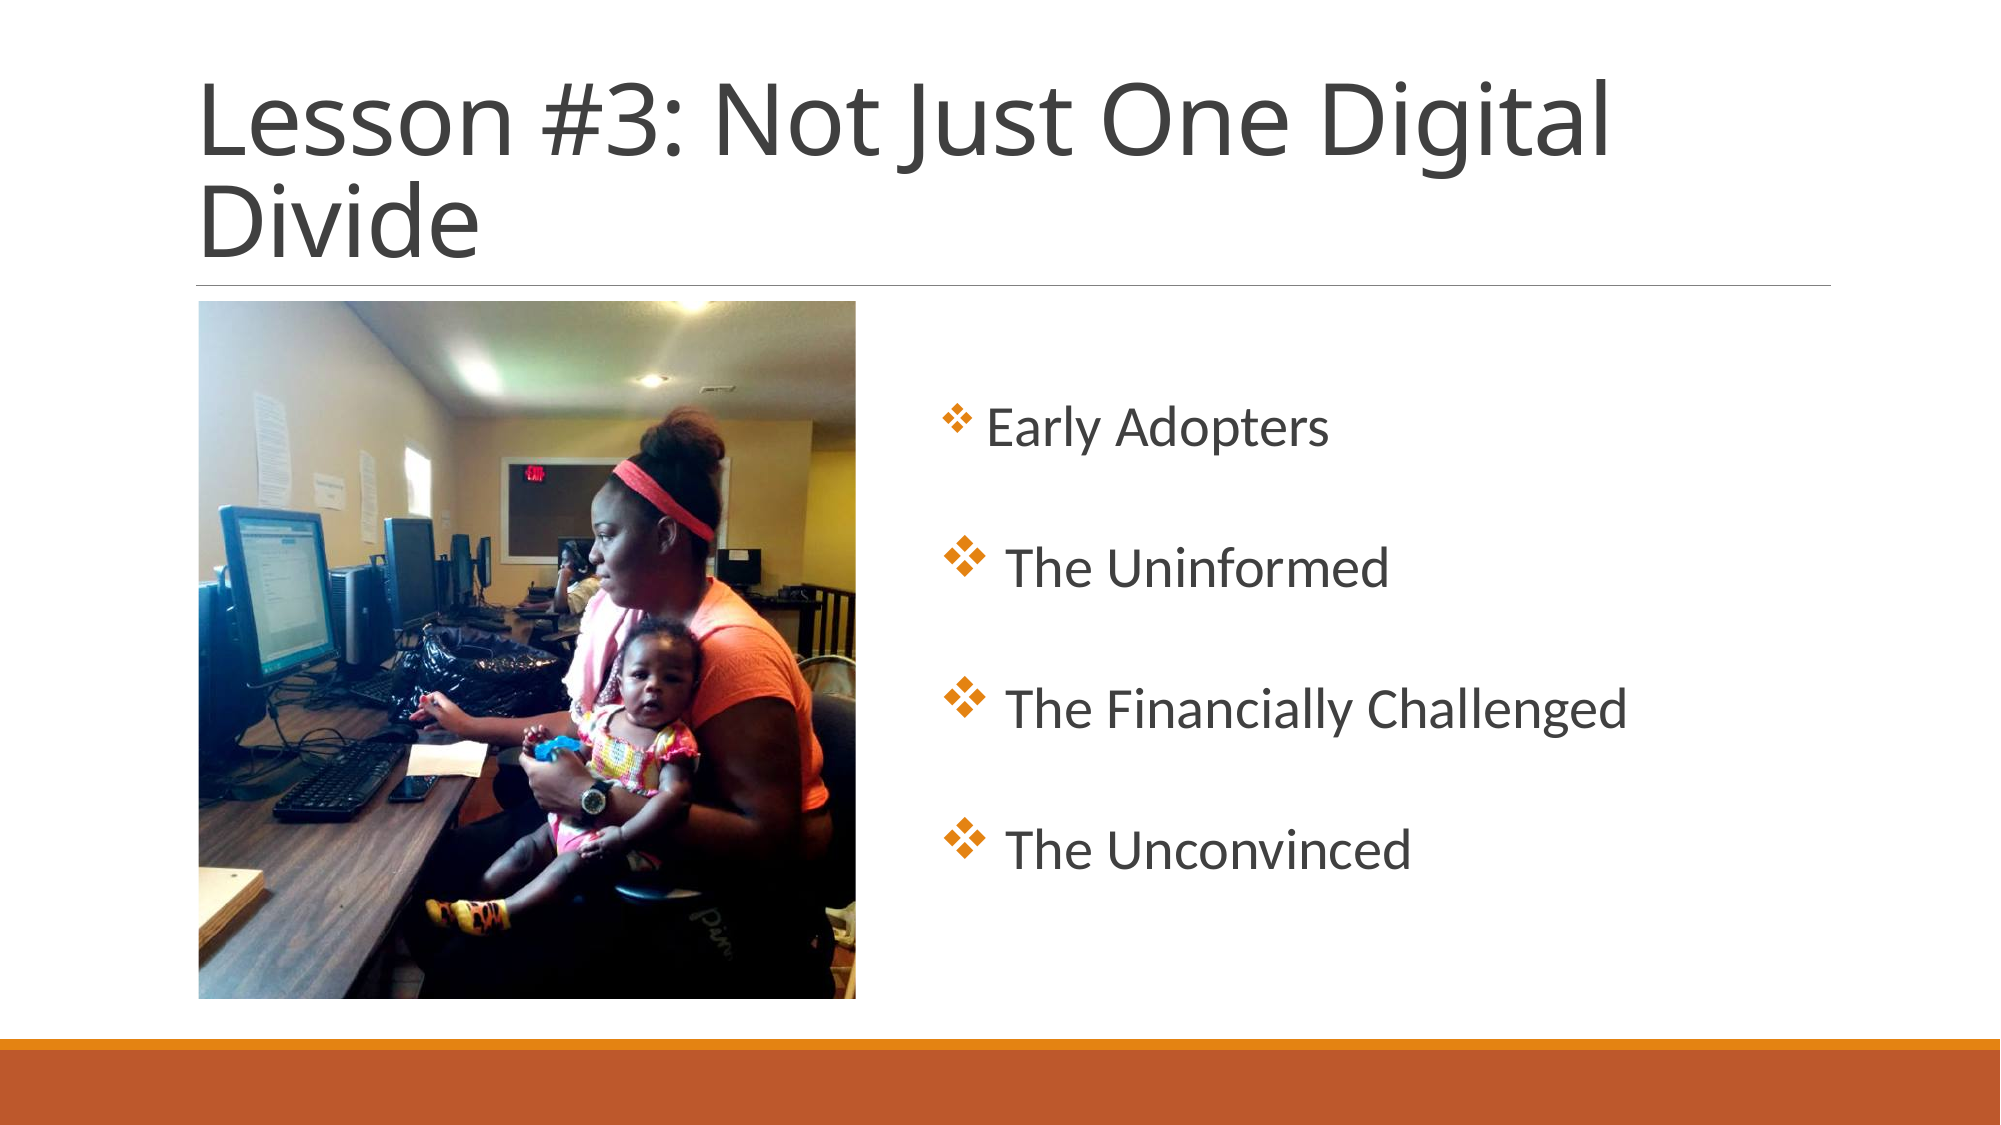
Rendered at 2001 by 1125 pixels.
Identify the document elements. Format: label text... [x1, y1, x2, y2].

title Lesson #3: Not Just One Digital Divide [180, 47, 1830, 285]
picture [198, 300, 857, 1000]
list Early Adopters The Uninformed The Financially Challenged The Unconvinced [938, 315, 1830, 976]
